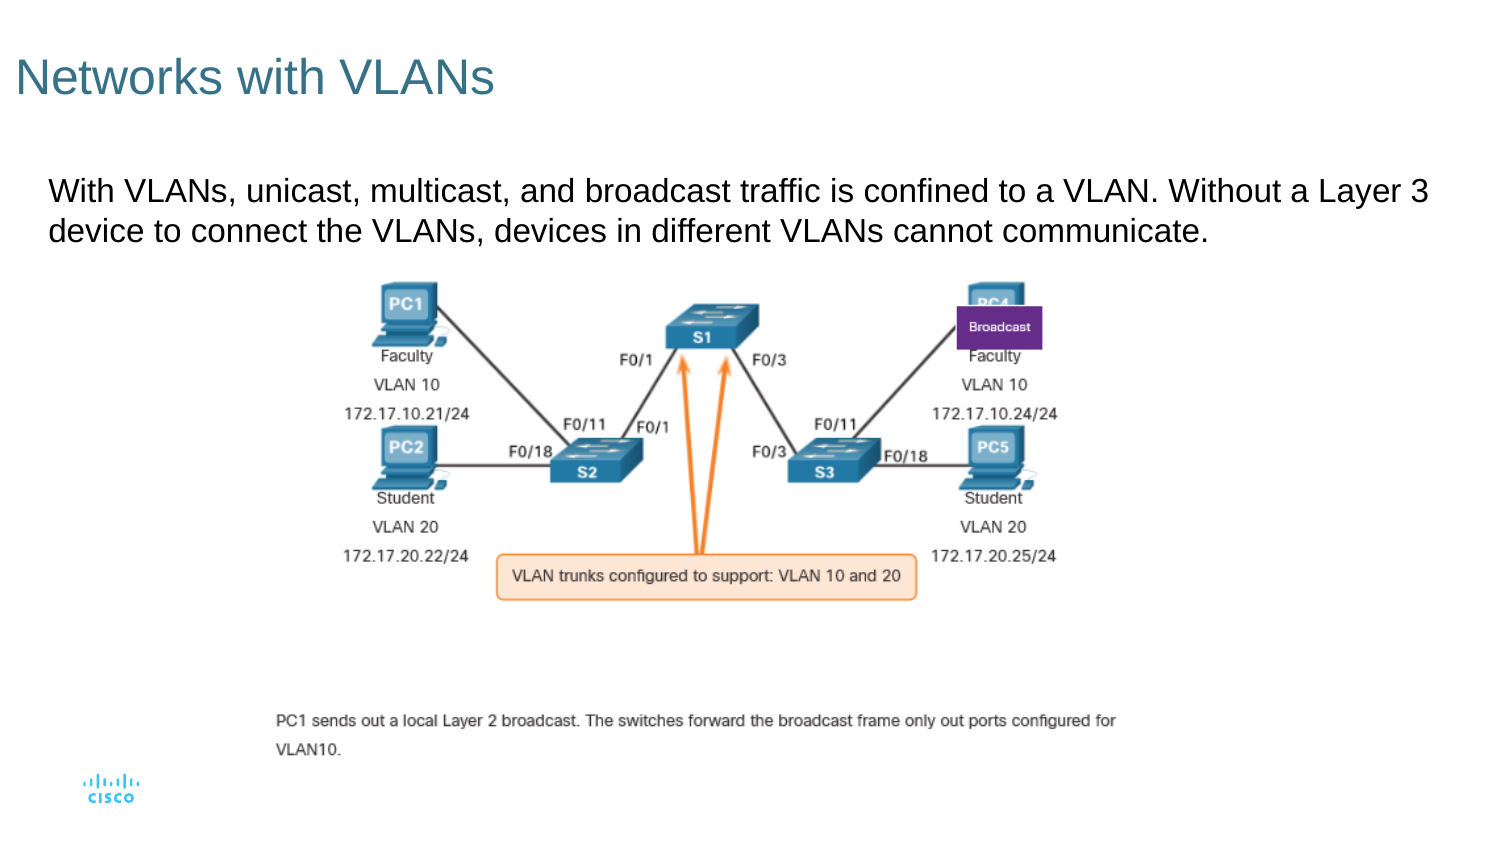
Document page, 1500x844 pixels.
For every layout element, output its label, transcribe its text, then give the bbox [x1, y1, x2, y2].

picture [269, 280, 1129, 762]
list With VLANs, unicast, multicast, and broadcast traffic is confined to a VLAN. Without a Layer 3 device to connect the VLANs, devices in different VLANs cannot communicate. [33, 161, 1463, 288]
title Networks with VLANs [0, 6, 770, 143]
